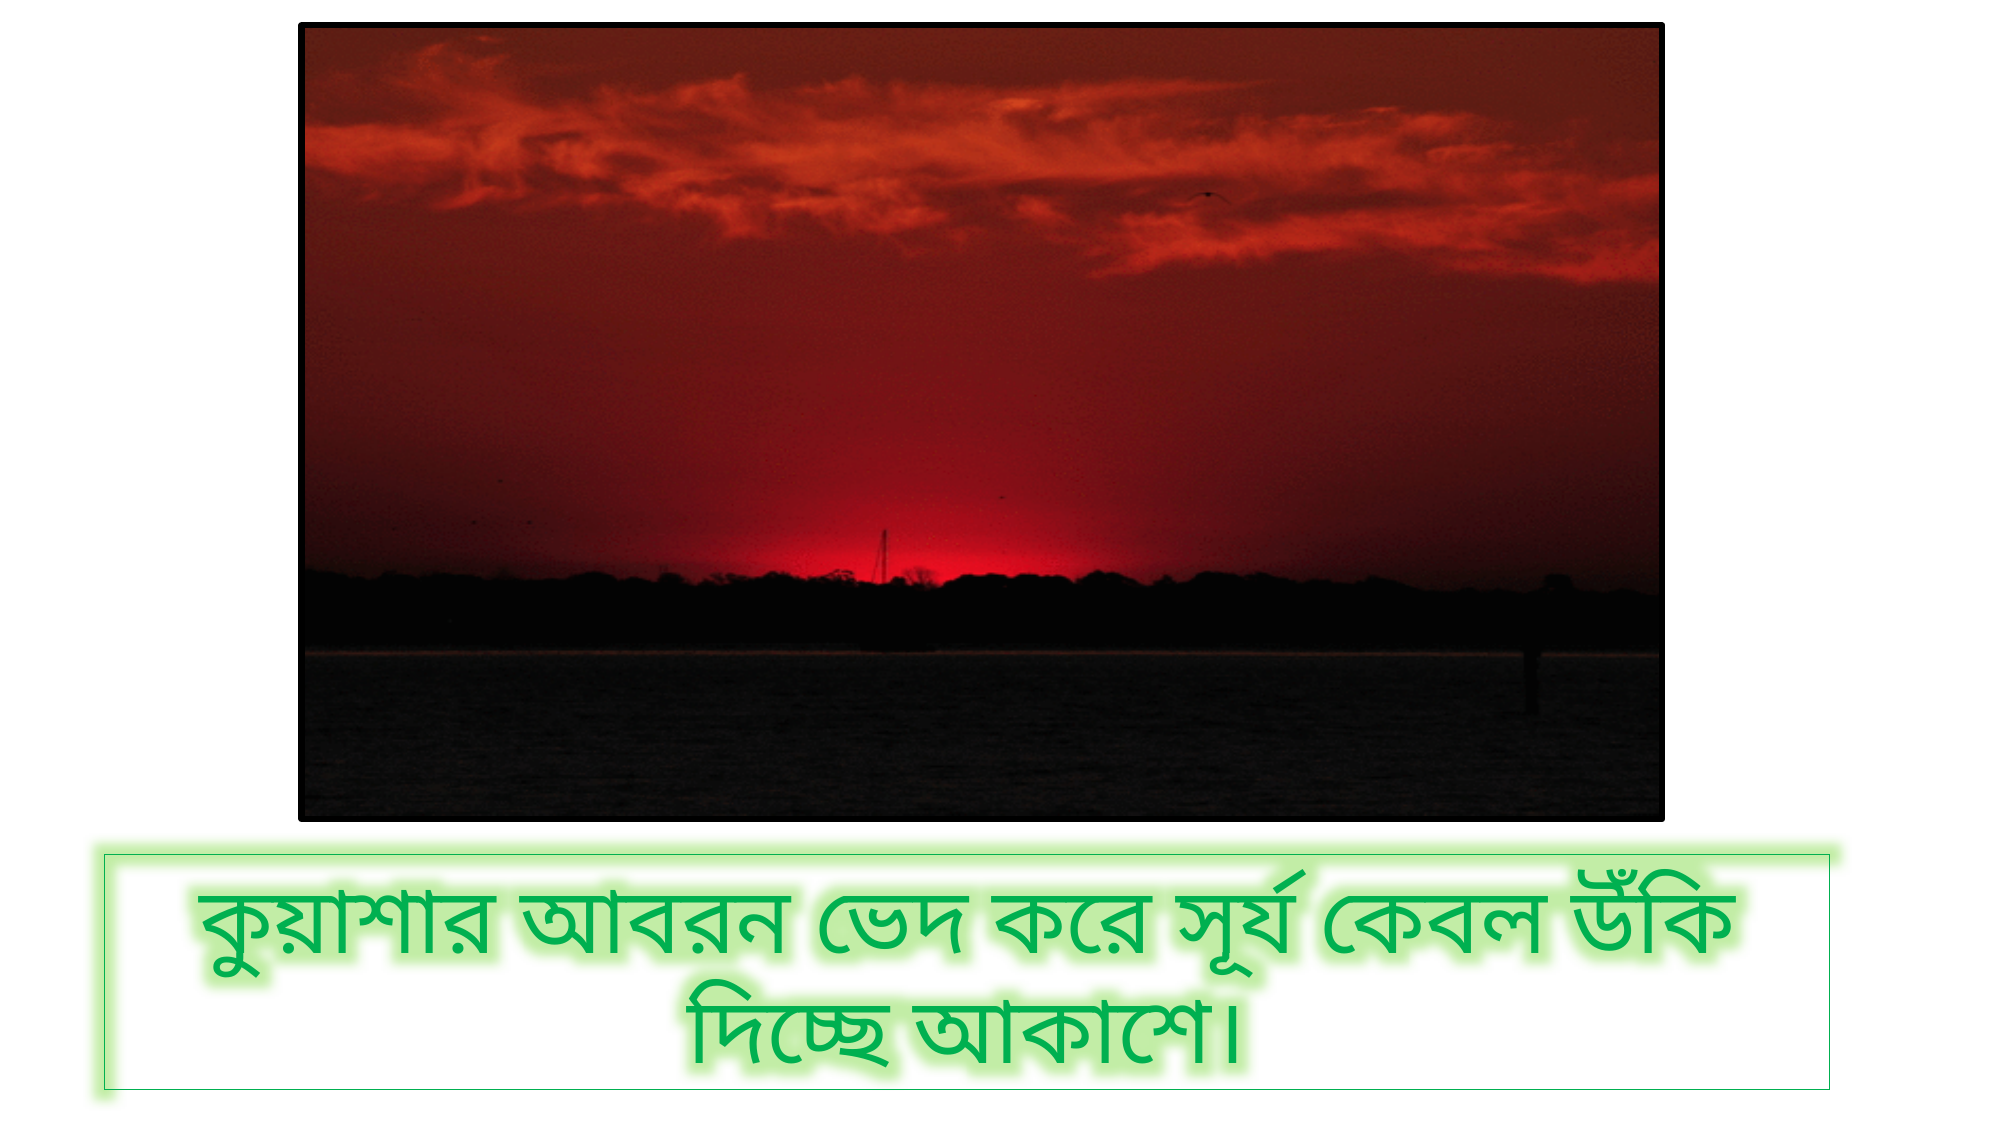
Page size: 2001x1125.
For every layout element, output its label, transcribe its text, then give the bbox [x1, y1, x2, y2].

text_box কুয়াশার আবরন ভেদ করে সূর্য কেবল উঁকি দিচ্ছে আকাশে। [104, 854, 1830, 1090]
picture [304, 28, 1660, 816]
